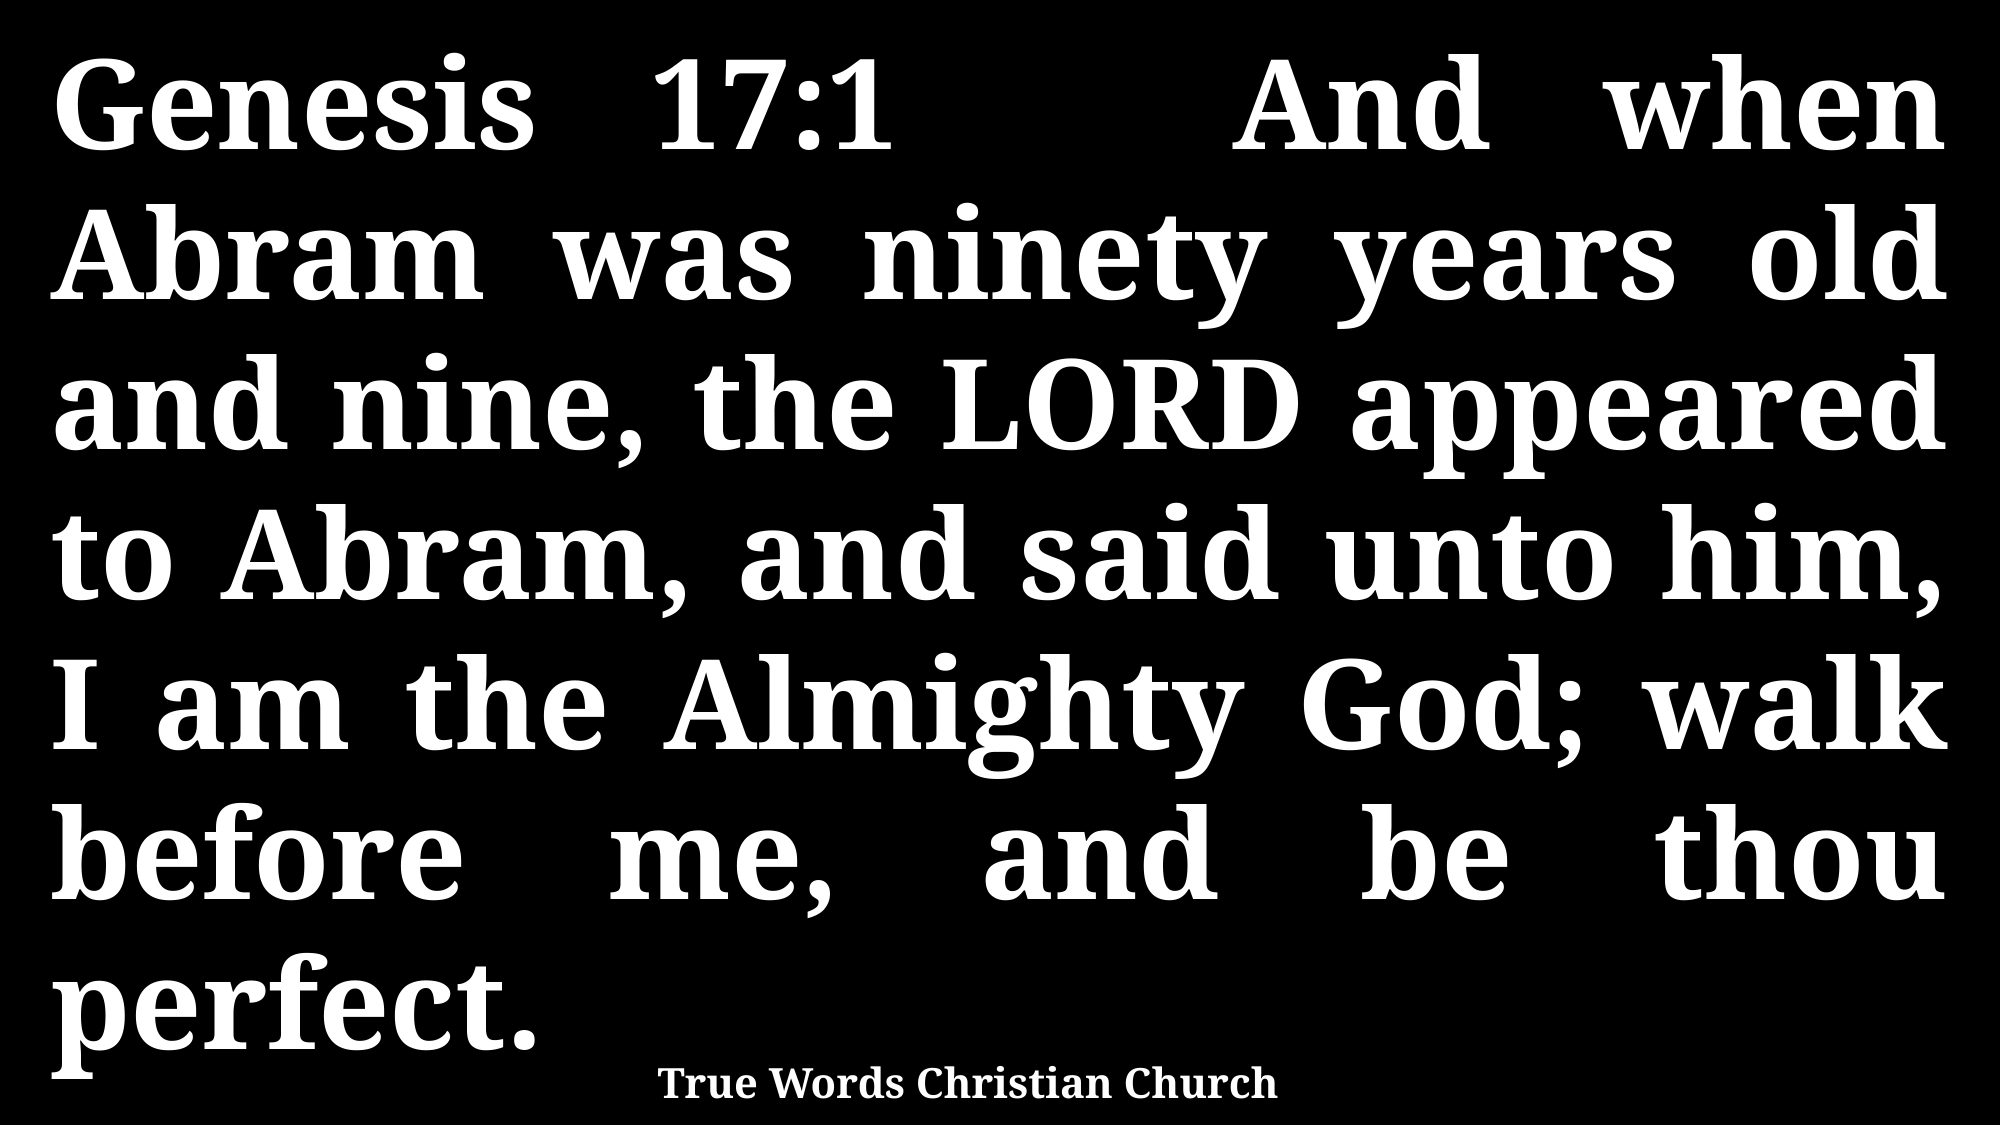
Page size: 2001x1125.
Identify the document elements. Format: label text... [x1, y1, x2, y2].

text_box True Words Christian Church [642, 1082, 1294, 1114]
text_box Genesis 17:1 And when Abram was ninety years old and nine, the LORD appeared to Abram, and said unto him, I am the Almighty God; walk before me, and be thou perfect. [35, 17, 1965, 1082]
